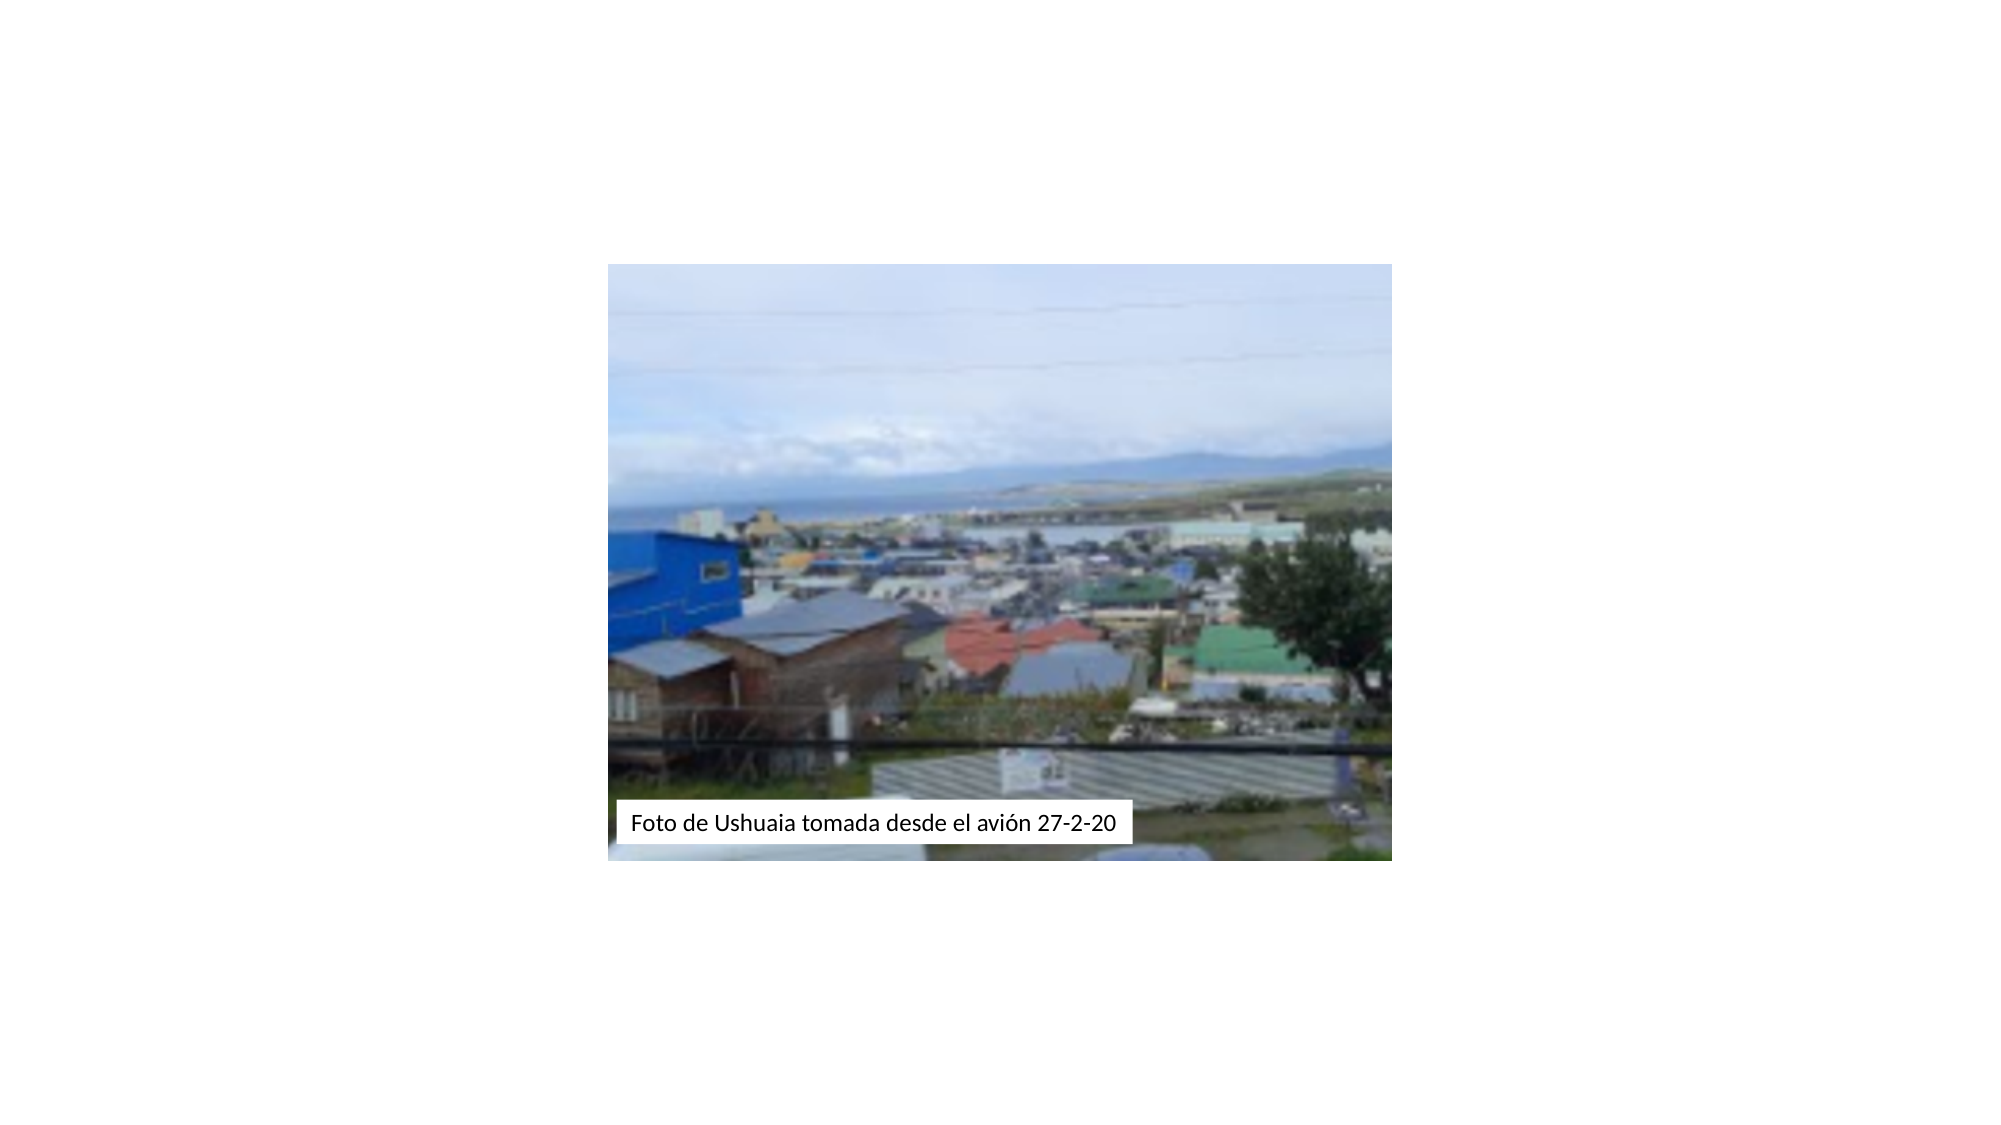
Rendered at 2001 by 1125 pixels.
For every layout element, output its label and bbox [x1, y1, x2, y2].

picture [608, 264, 1392, 861]
